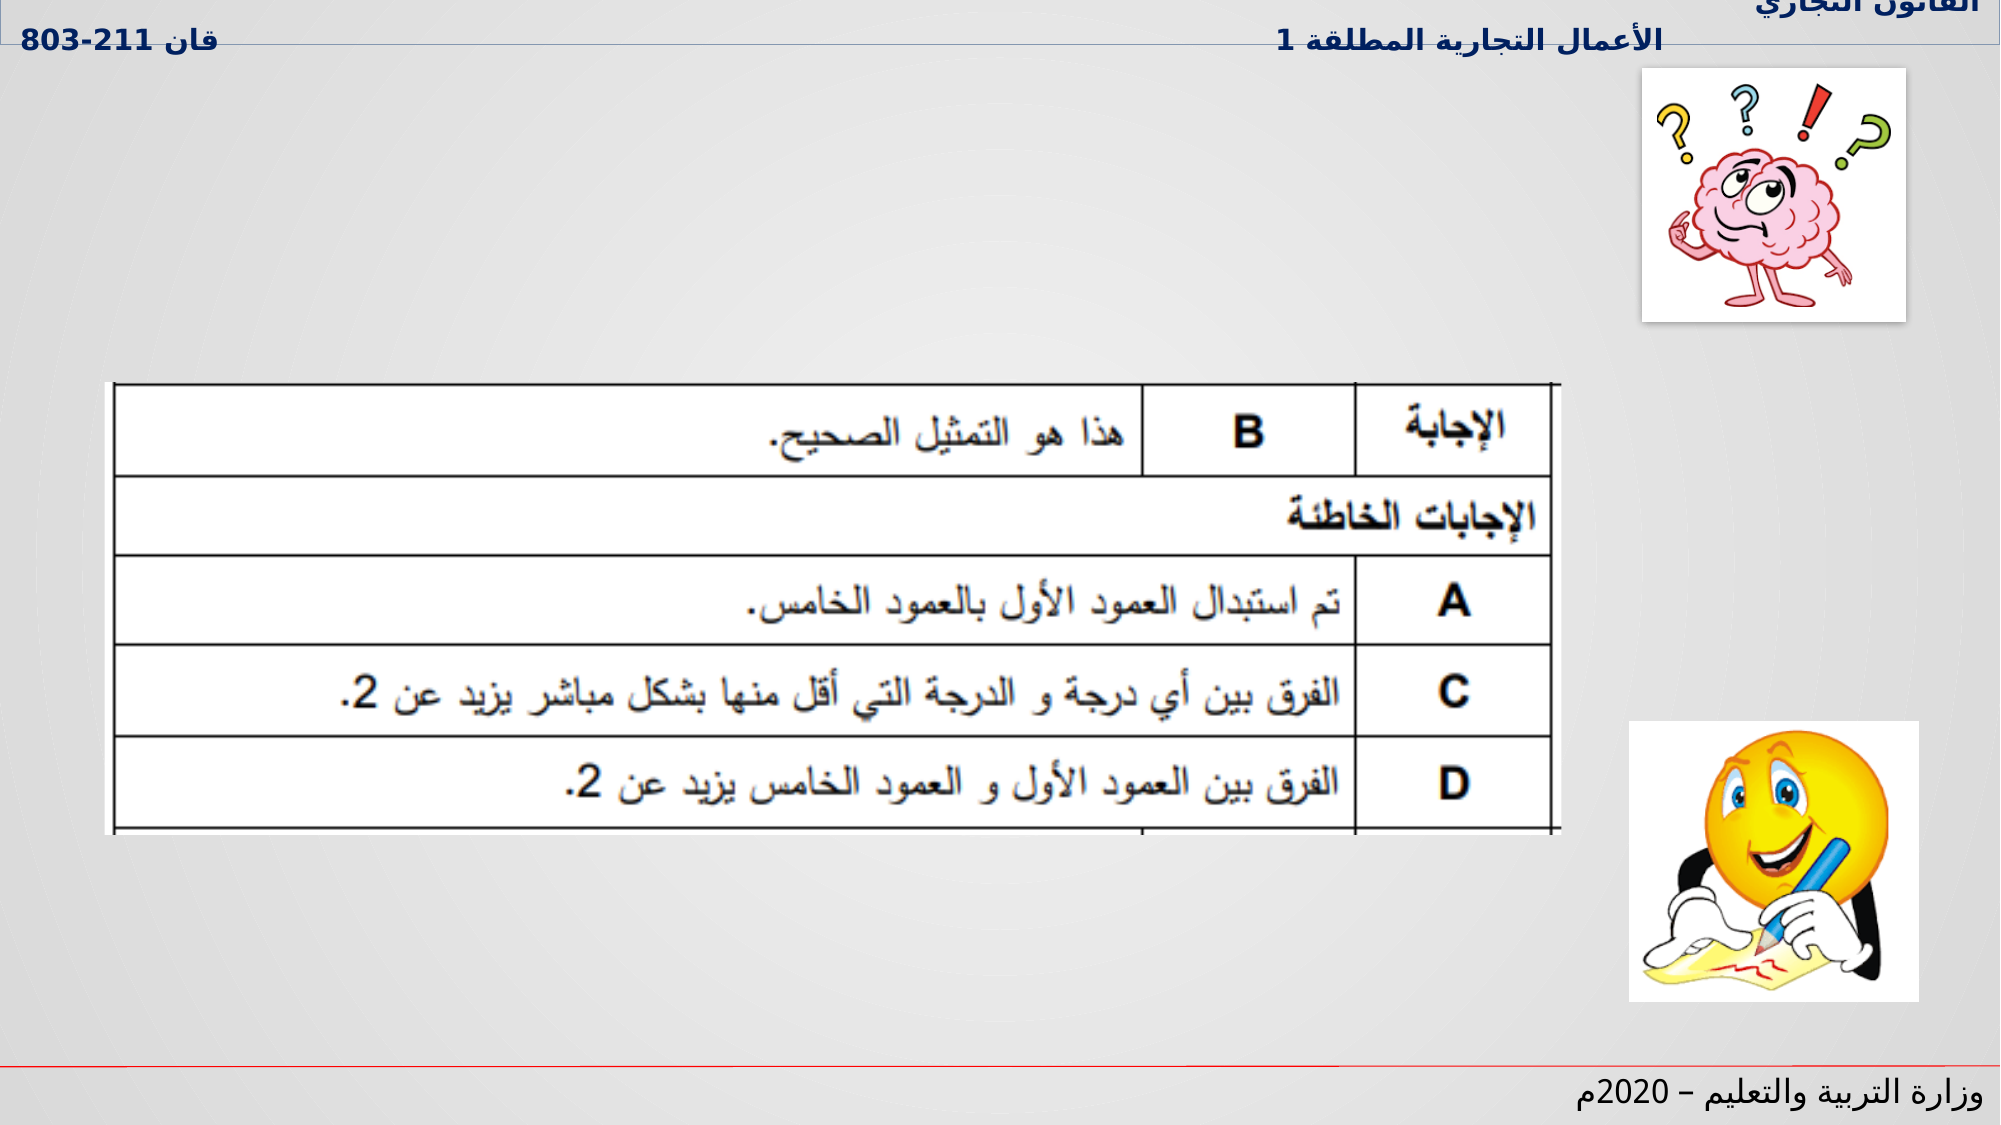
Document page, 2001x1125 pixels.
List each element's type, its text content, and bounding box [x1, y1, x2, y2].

picture [1629, 721, 1919, 1002]
text_box القانون التجاري الأعمال التجارية المطلقة 1 قان 211-803 [0, 0, 2000, 45]
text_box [0, 1062, 2000, 1119]
picture [104, 382, 1562, 835]
picture [1656, 81, 1892, 308]
